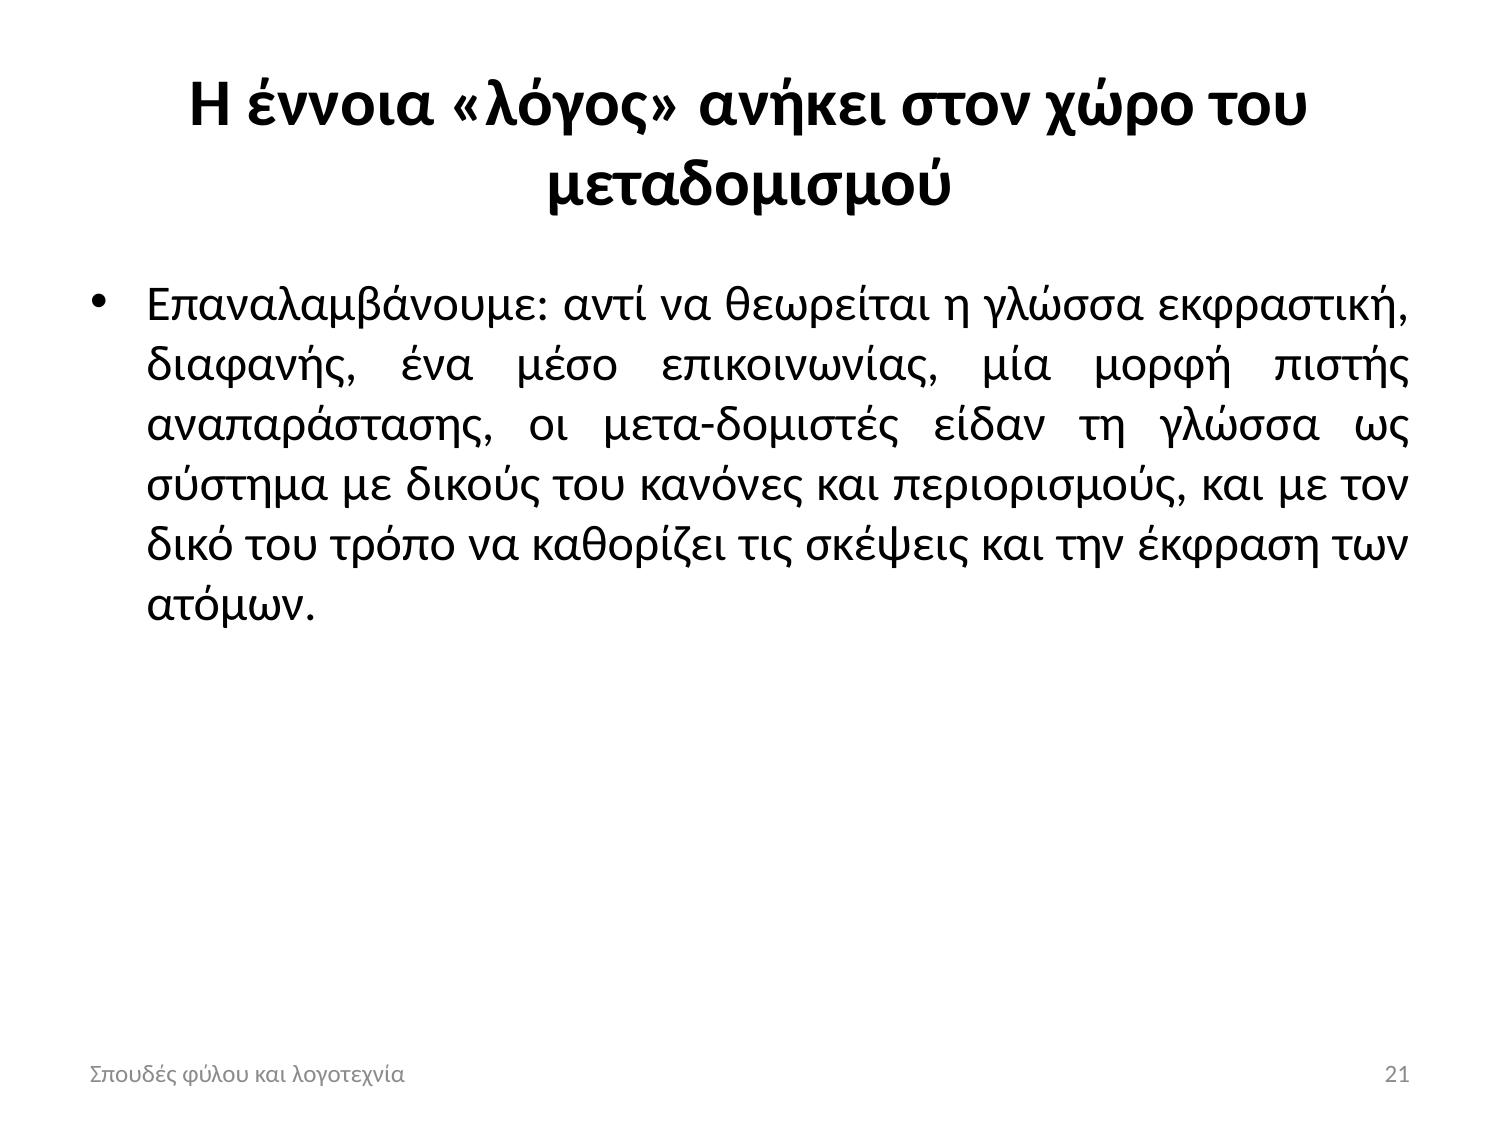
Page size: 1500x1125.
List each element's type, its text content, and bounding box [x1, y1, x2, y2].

list Επαναλαμβάνουμε: αντί να θεωρείται η γλώσσα εκφραστική, διαφανής, ένα μέσο επικοινωνίας, μία μορφή πιστής αναπαράστασης, οι μετα-δομιστές είδαν τη γλώσσα ως σύστημα με δικούς του κανόνες και περιορισμούς, και με τον δικό του τρόπο να καθορίζει τις σκέψεις και την έκφραση των ατόμων. [75, 262, 1425, 1005]
slide_number Σπουδές φύλου και λογοτεχνία [75, 1042, 425, 1103]
title Η έννοια «λόγος» ανήκει στον χώρο του μεταδομισμού [75, 45, 1425, 233]
slide_number 21 [1074, 1042, 1425, 1103]
